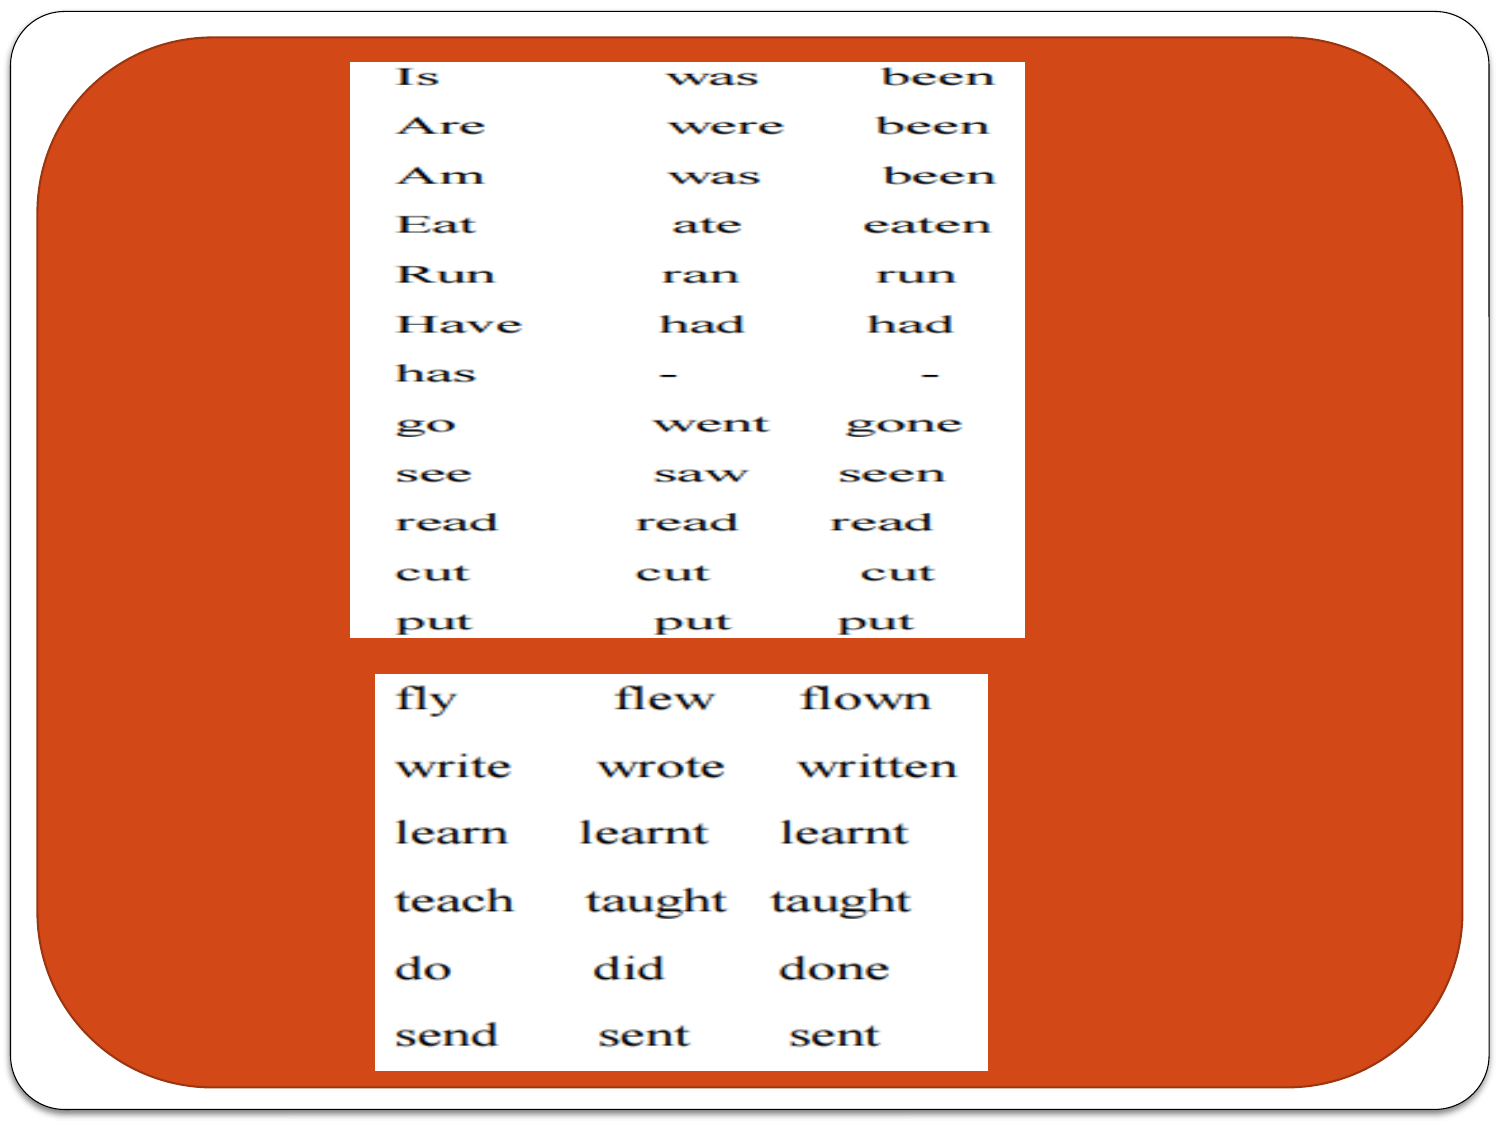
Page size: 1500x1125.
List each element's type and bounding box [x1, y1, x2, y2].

picture [349, 62, 1026, 638]
picture [374, 674, 988, 1071]
text_box [36, 36, 1464, 1089]
